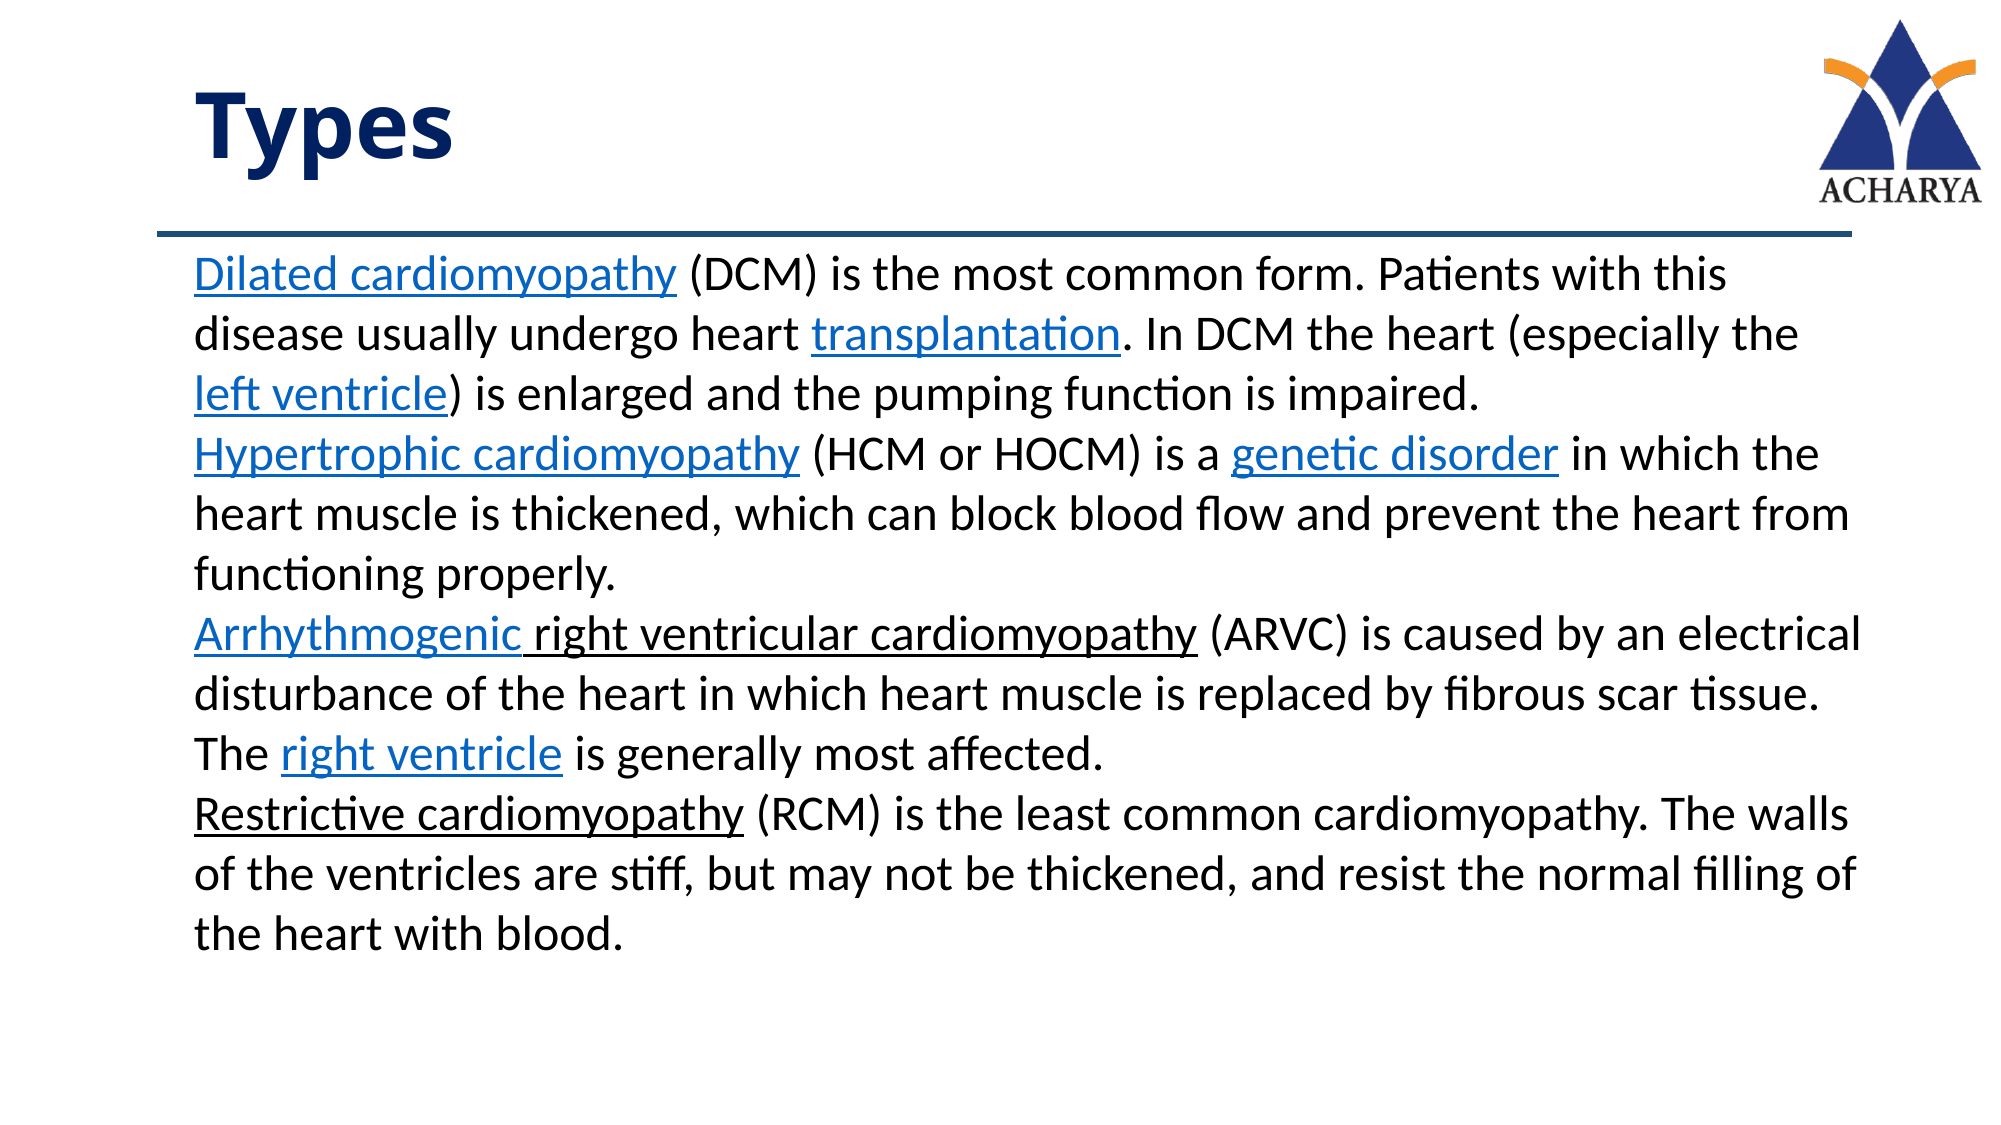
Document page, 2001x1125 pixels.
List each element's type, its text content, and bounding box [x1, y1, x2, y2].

text_box Dilated cardiomyopathy (DCM) is the most common form. Patients with this disease usually undergo heart transplantation. In DCM the heart (especially the left ventricle) is enlarged and the pumping function is impaired. Hypertrophic cardiomyopathy (HCM or HOCM) is a genetic disorder in which the heart muscle is thickened, which can block blood flow and prevent the heart from functioning properly. Arrhythmogenic right ventricular cardiomyopathy (ARVC) is caused by an electrical disturbance of the heart in which heart muscle is replaced by fibrous scar tissue. The right ventricle is generally most affected. Restrictive cardiomyopathy (RCM) is the least common cardiomyopathy. The walls of the ventricles are stiff, but may not be thickened, and resist the normal filling of the heart with blood. [179, 233, 1903, 1028]
picture [1813, 0, 1991, 224]
title Types [179, 53, 1748, 205]
